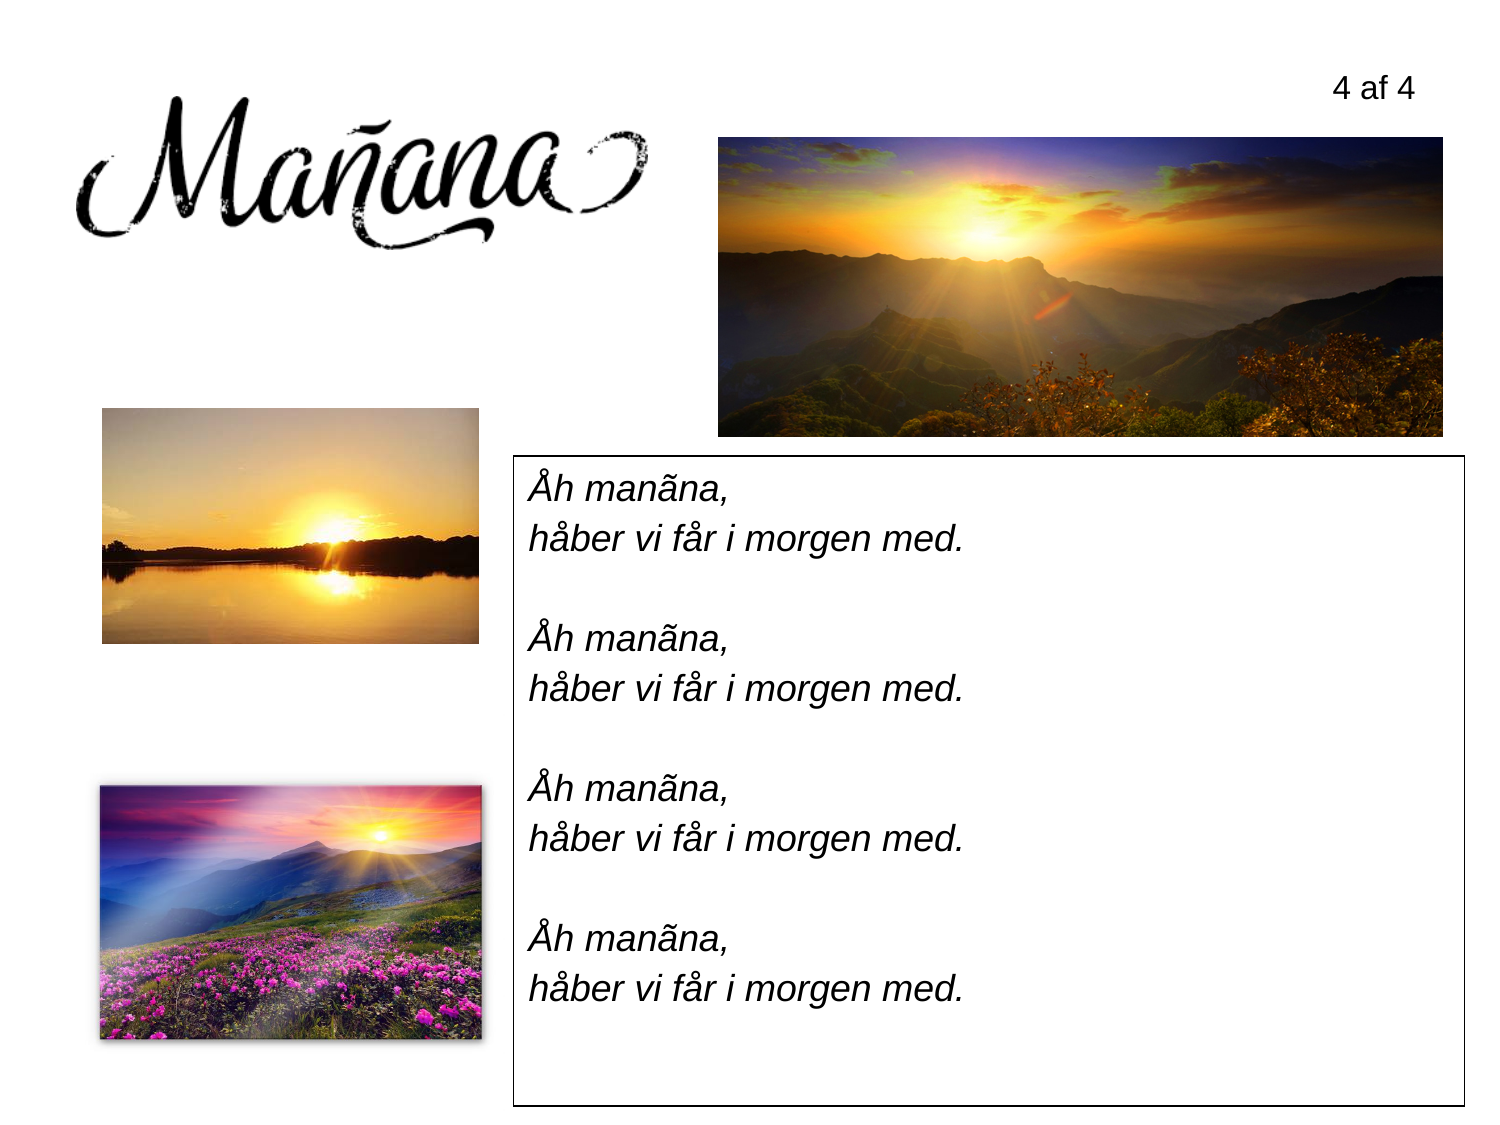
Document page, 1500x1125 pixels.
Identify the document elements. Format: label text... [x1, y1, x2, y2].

slide_number 4 af 4 [1080, 58, 1431, 135]
picture [102, 408, 479, 645]
picture [76, 96, 648, 250]
picture [76, 697, 505, 1125]
picture [718, 136, 1444, 438]
text_box Åh manãna, håber vi får i morgen med. Åh manãna, håber vi får i morgen med. Åh manãna, håber vi får i morgen med. Åh manãna, håber vi får i morgen med. [513, 456, 1465, 1106]
